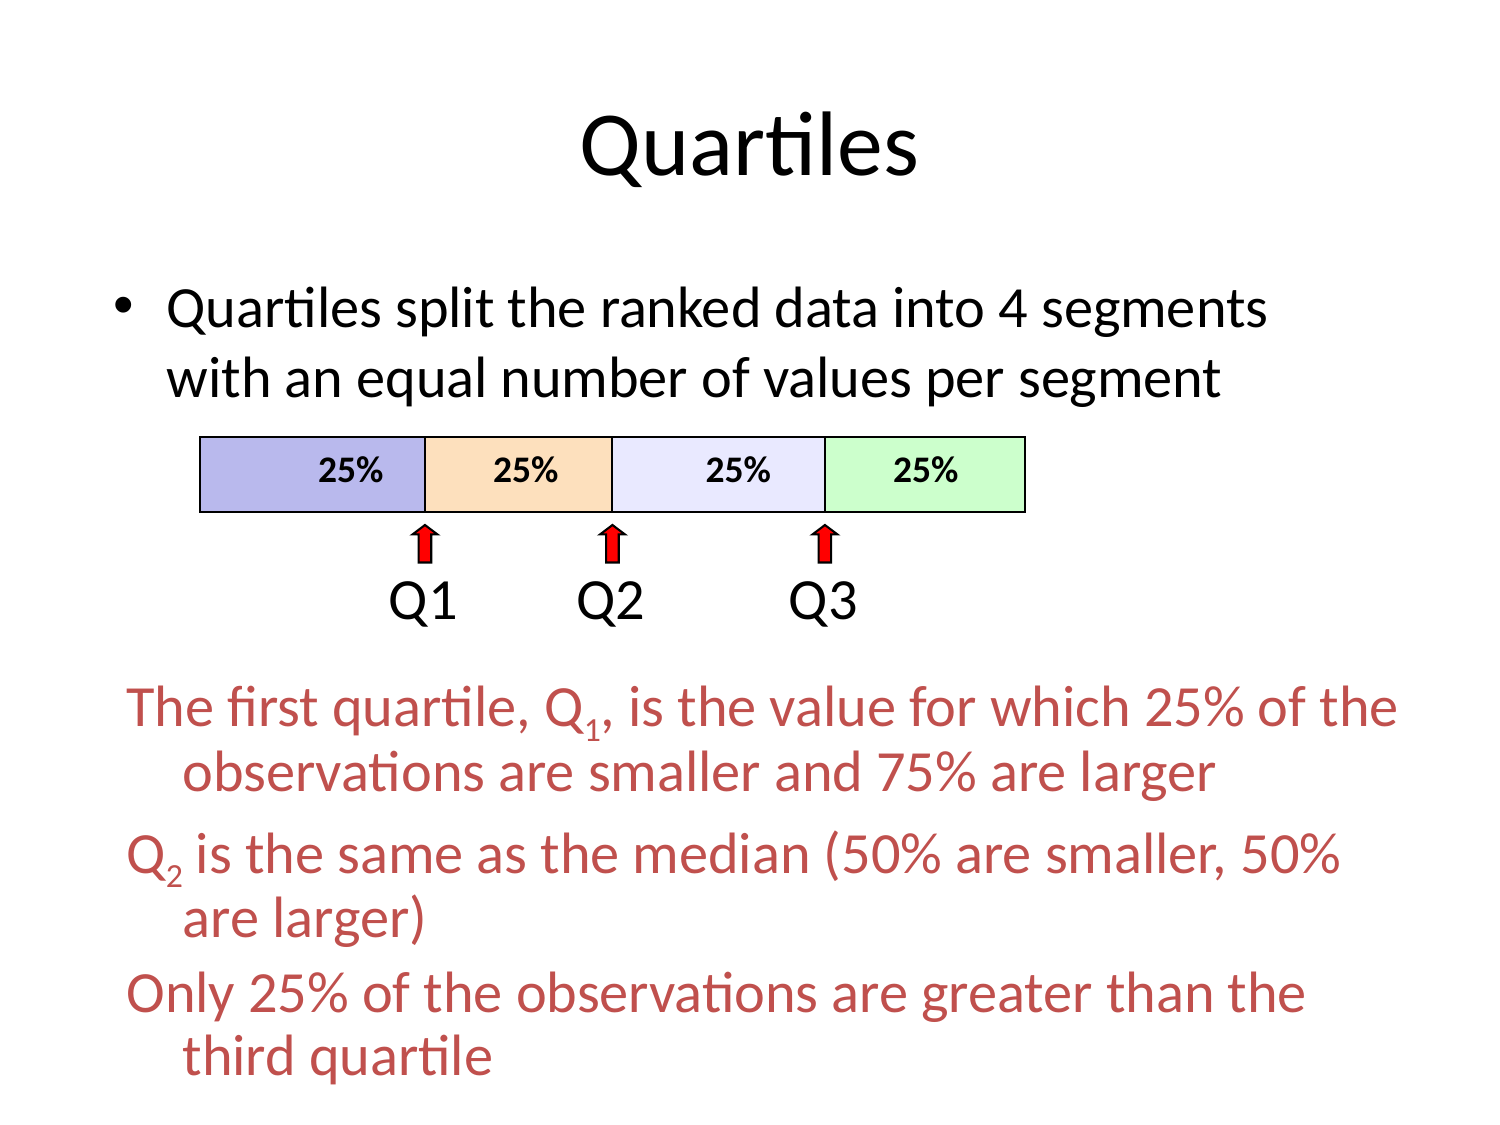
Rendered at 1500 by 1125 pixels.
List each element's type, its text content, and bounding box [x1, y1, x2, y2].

text_box [612, 437, 825, 513]
text_box 25% [274, 437, 427, 497]
text_box [812, 525, 838, 562]
text_box [412, 525, 438, 562]
title Quartiles [75, 45, 1425, 233]
text_box The first quartile, Q1, is the value for which 25% of the observations are smaller and 75% are larger Q2 is the same as the median (50% are smaller, 50% are larger) Only 25% of the observations are greater than the third quartile [112, 662, 1442, 1025]
text_box [825, 437, 1025, 513]
text_box 25% [449, 437, 602, 497]
text_box [424, 437, 612, 513]
text_box Q1 [375, 562, 516, 638]
text_box [600, 525, 625, 562]
list Quartiles split the ranked data into 4 segments with an equal number of values per segment [99, 262, 1325, 419]
text_box Q2 [562, 562, 715, 638]
text_box Q3 [774, 562, 914, 638]
text_box [200, 437, 424, 513]
text_box 25% [849, 437, 1002, 497]
text_box 25% [662, 437, 814, 497]
